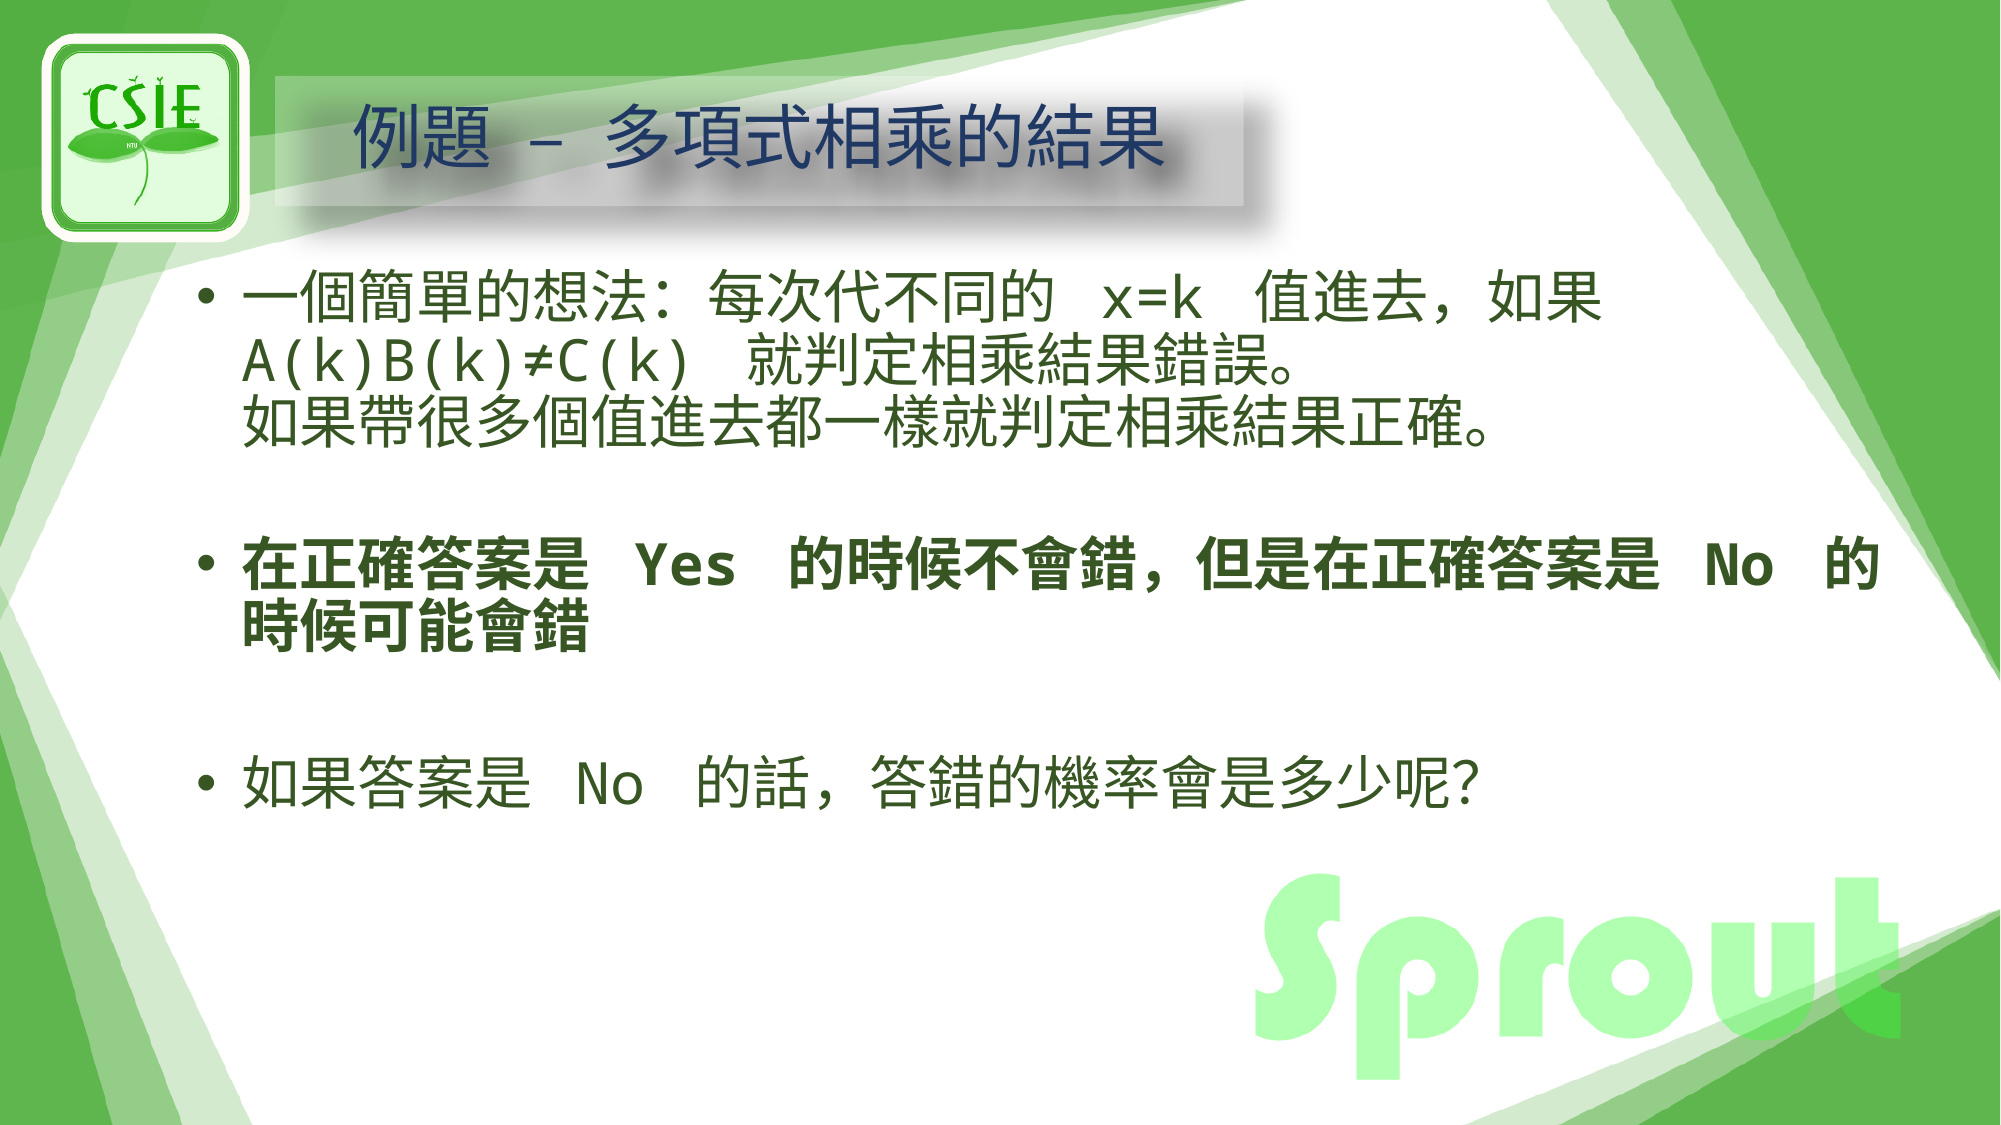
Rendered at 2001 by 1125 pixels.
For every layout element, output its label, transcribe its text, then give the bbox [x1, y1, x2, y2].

title 例題 – 多項式相乘的結果 [275, 75, 1244, 207]
picture [0, 0, 2001, 1125]
list 一個簡單的想法：每次代不同的 x=k 值進去，如果 A(k)B(k)≠C(k) 就判定相乘結果錯誤。 如果帶很多個值進去都一樣就判定相乘結果正確。 在正確答案是 Yes 的時候不會錯，但是在正確答案是 No 的時候可能會錯 如果答案是 No 的話，答錯的機率會是多少呢？ [181, 260, 1907, 1125]
